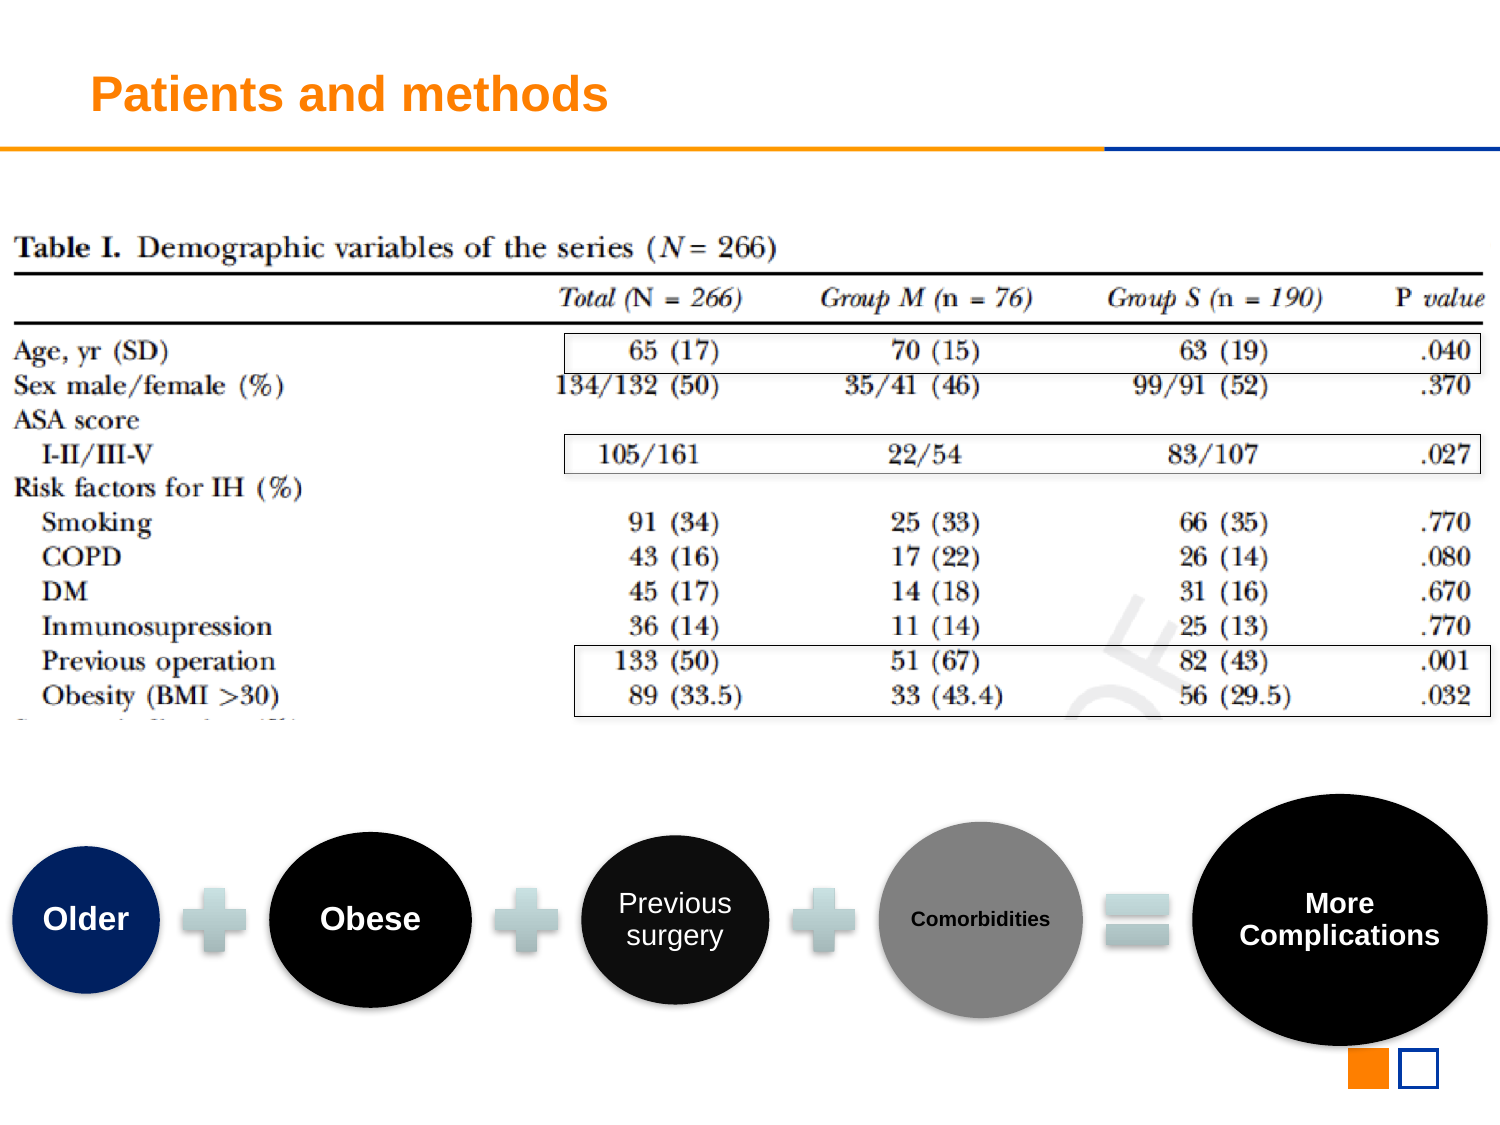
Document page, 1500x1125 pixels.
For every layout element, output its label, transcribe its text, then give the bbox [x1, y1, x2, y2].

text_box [11, 784, 1489, 1055]
picture [0, 222, 1500, 727]
title Patients and methods [74, 44, 1426, 138]
